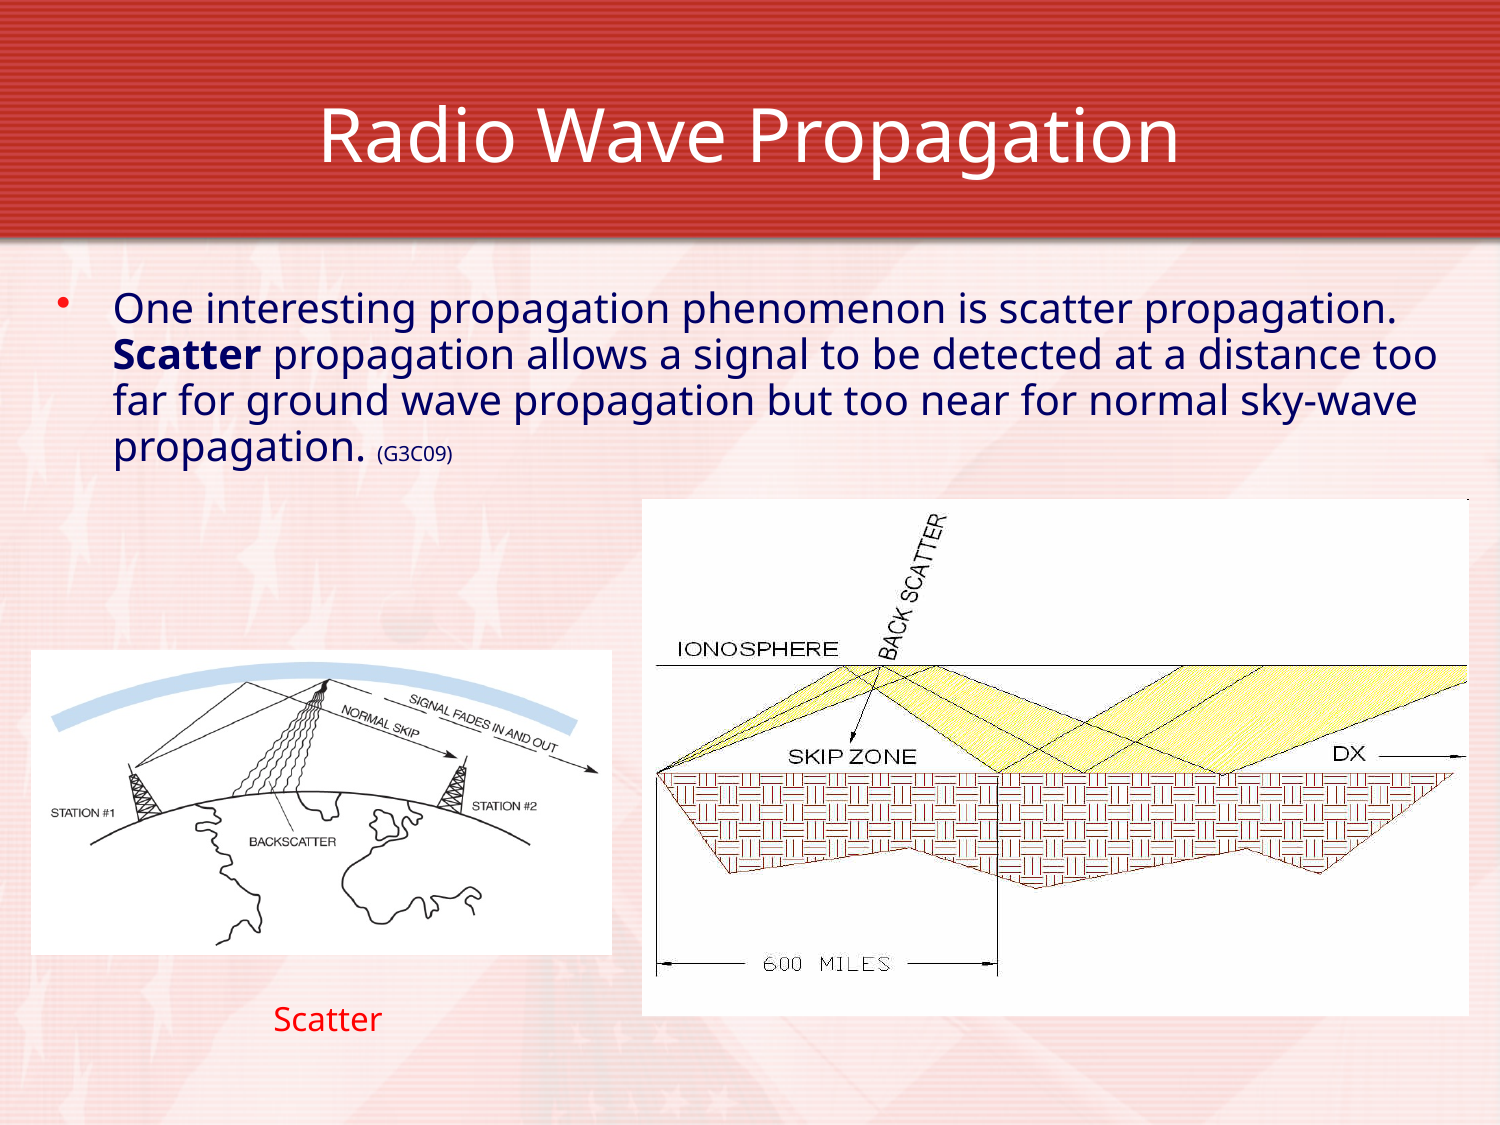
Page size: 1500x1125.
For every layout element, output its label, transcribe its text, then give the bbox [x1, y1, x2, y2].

list One interesting propagation phenomenon is scatter propagation. Scatter propagation allows a signal to be detected at a distance too far for ground wave propagation but too near for normal sky-wave propagation. (G3C09) [40, 278, 1500, 1094]
text_box Scatter [258, 990, 423, 1046]
picture [0, 0, 1500, 1125]
picture [642, 499, 1469, 1017]
title Radio Wave Propagation [40, 42, 1460, 186]
